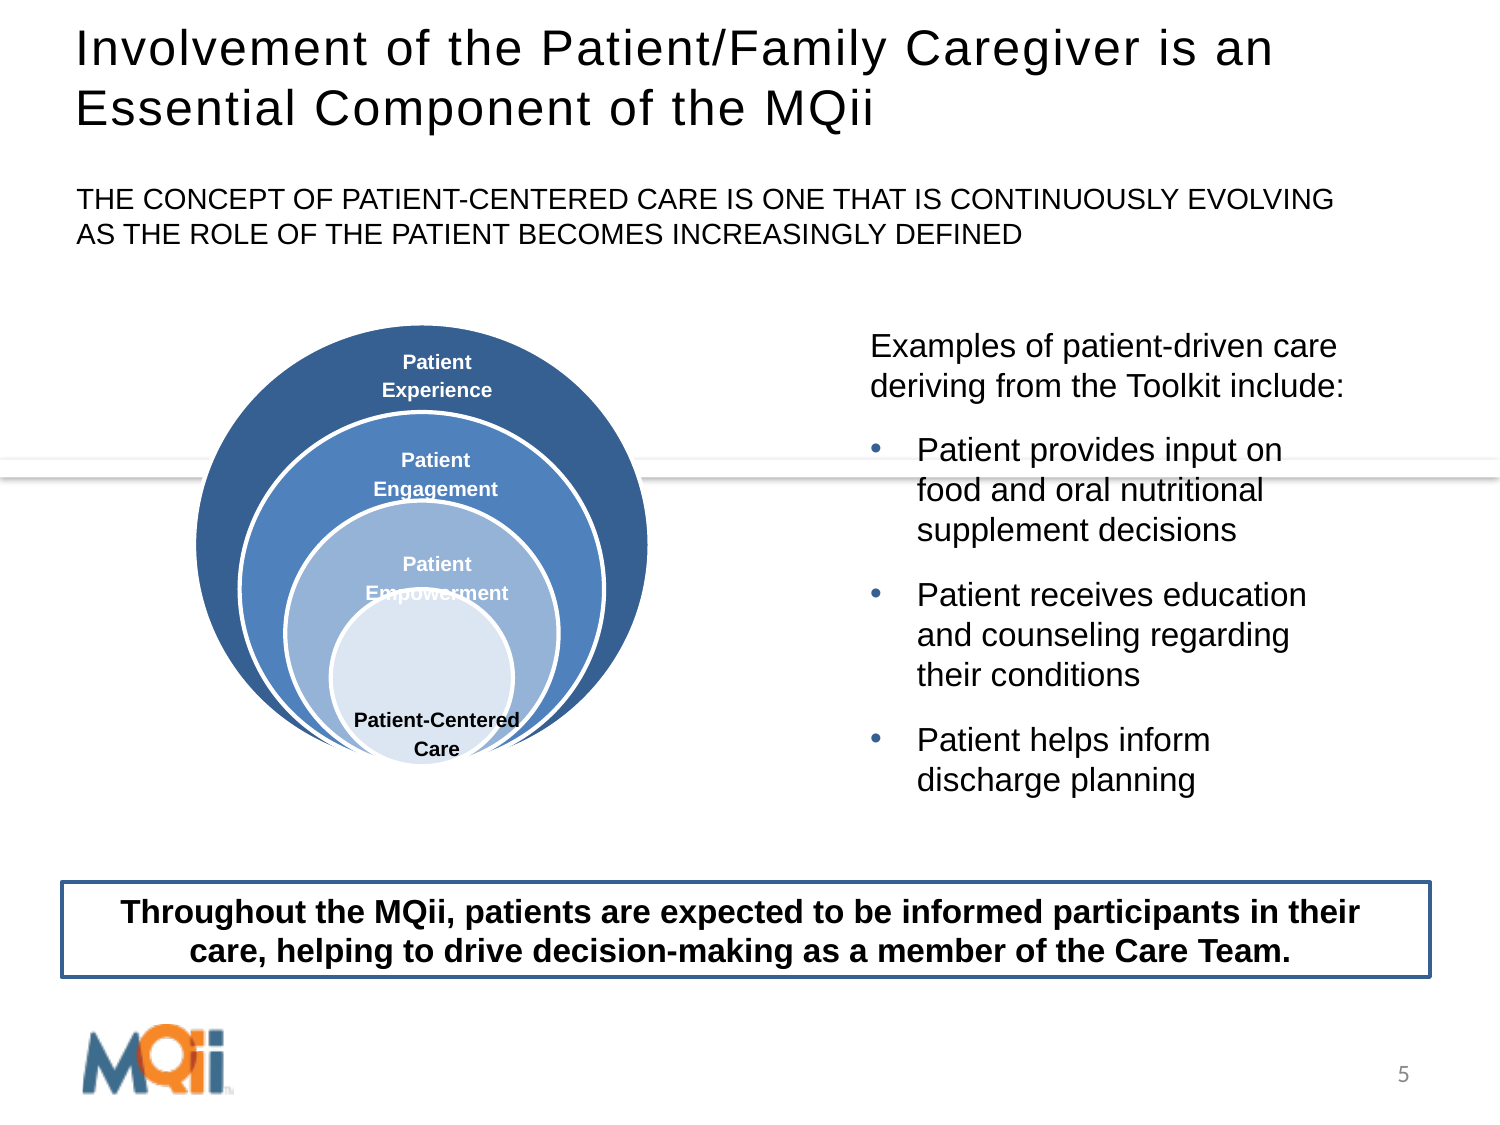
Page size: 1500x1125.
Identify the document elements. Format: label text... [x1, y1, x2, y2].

text_box Involvement of the Patient/Family Caregiver is an Essential Component of the MQii [61, 69, 1430, 143]
text_box THE CONCEPT OF PATIENT-CENTERED CARE IS ONE THAT IS CONTINUOUSLY EVOLVING AS THE ROLE OF THE PATIENT BECOMES INCREASINGLY DEFINED [60, 171, 1369, 259]
text_box Examples of patient-driven care deriving from the Toolkit include: Patient provides input on food and oral nutritional supplement decisions Patient receives education and counseling regarding their conditions Patient helps inform discharge planning [855, 316, 1367, 806]
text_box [135, 323, 737, 802]
slide_number 5 [1273, 1042, 1425, 1103]
text_box Throughout the MQii, patients are expected to be informed participants in their care, helping to drive decision-making as a member of the Care Team. [60, 880, 1432, 979]
